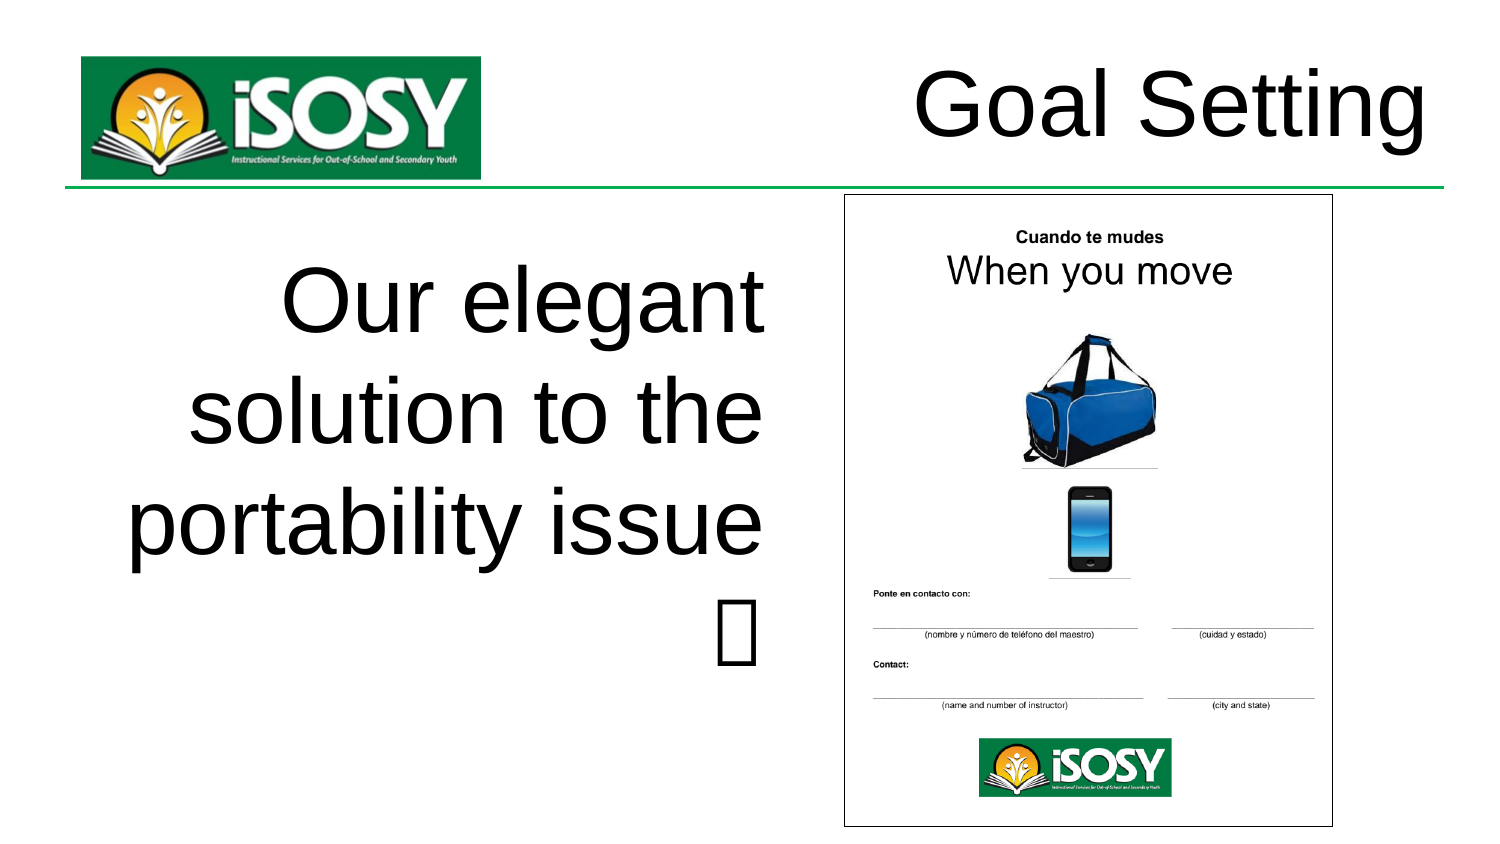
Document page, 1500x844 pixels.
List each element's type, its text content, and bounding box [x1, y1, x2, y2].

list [844, 196, 1334, 827]
picture [81, 56, 481, 180]
title Goal Setting [103, 17, 1445, 181]
text_box Our elegant solution to the portability issue  [64, 231, 780, 693]
